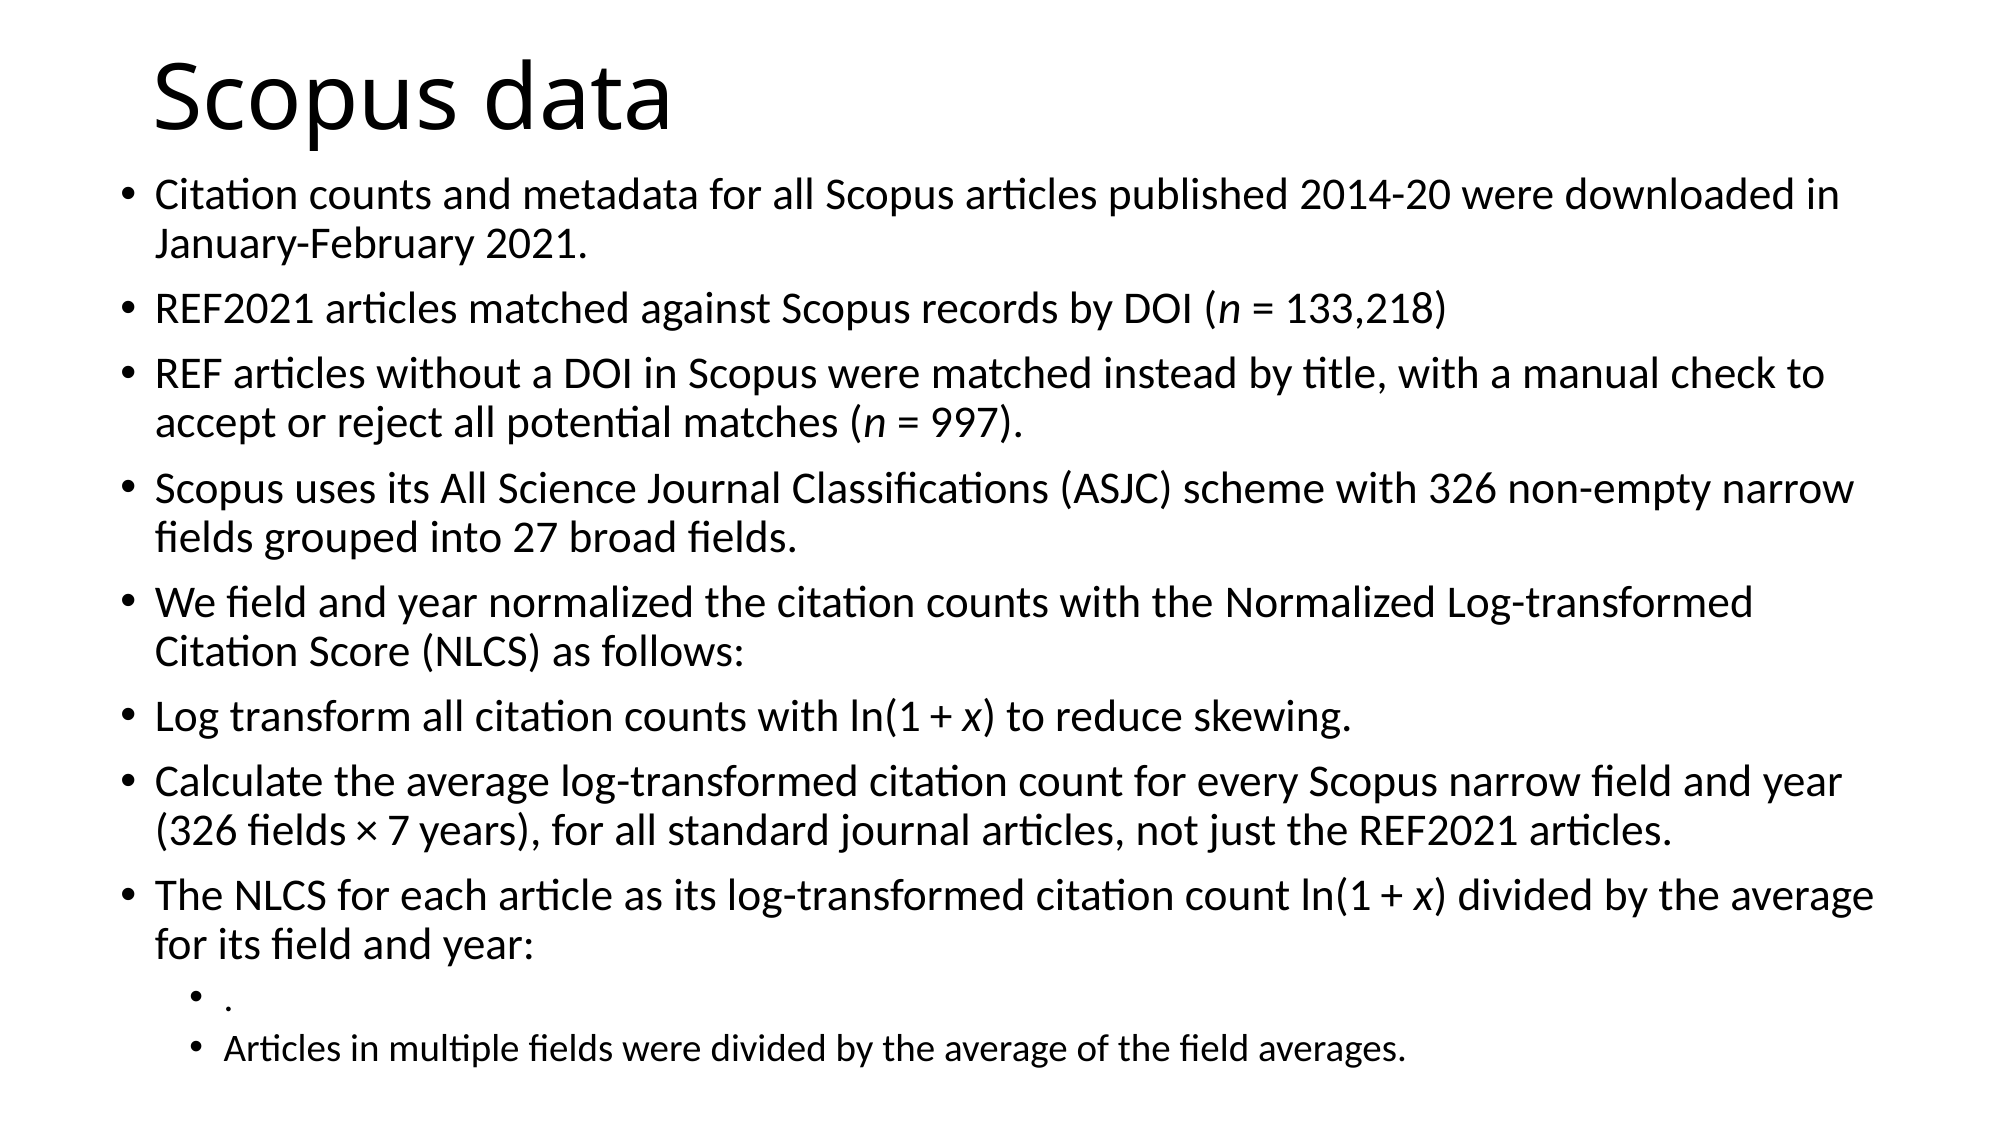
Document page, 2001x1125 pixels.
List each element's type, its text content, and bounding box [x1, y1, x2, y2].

title Scopus data [137, 37, 1863, 163]
